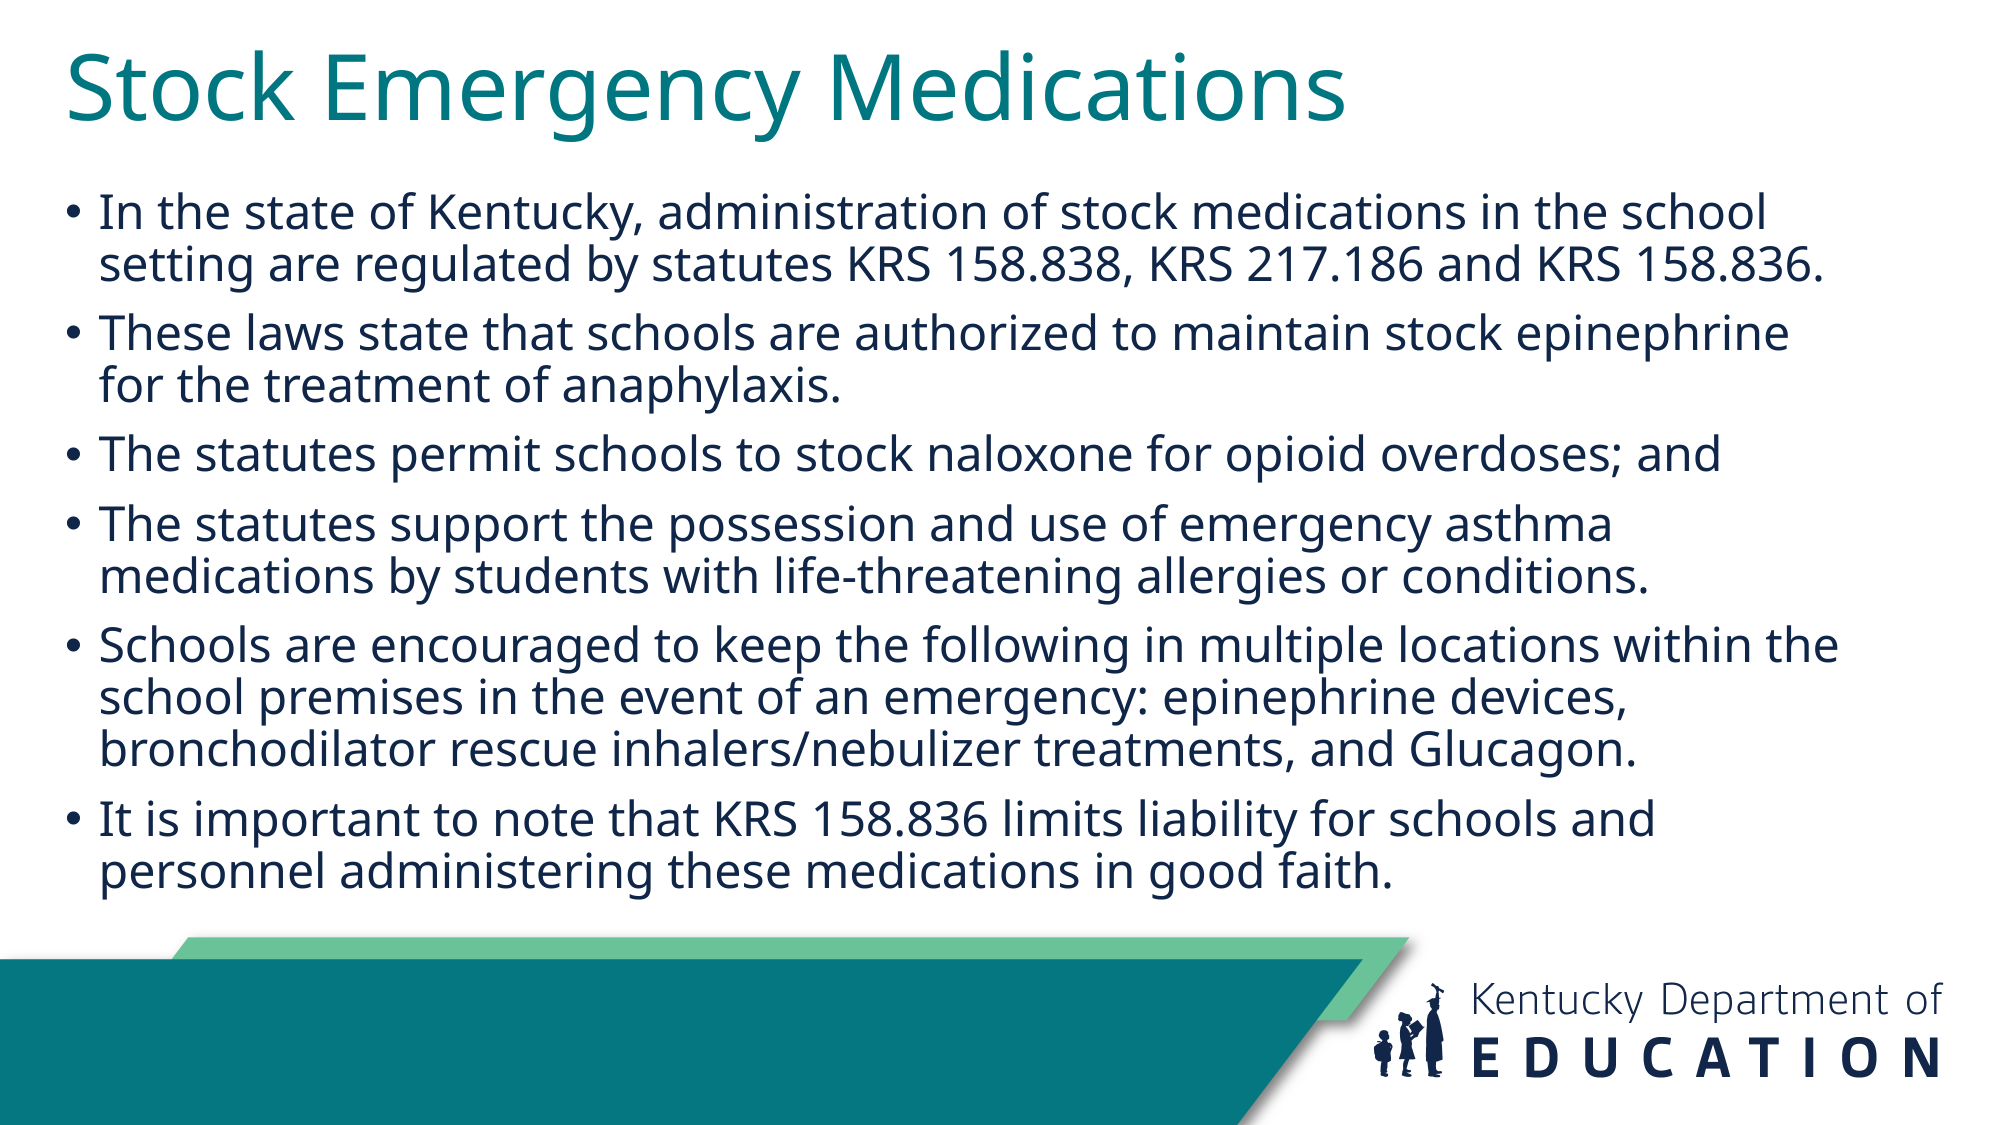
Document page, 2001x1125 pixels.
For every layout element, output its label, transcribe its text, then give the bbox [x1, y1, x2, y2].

title Stock Emergency Medications [50, 2, 1840, 179]
picture [0, 0, 2001, 1125]
list In the state of Kentucky, administration of stock medications in the school setting are regulated by statutes KRS 158.838, KRS 217.186 and KRS 158.836. These laws state that schools are authorized to maintain stock epinephrine for the treatment of anaphylaxis. The statutes permit schools to stock naloxone for opioid overdoses; and The statutes support the possession and use of emergency asthma medications by students with life-threatening allergies or conditions. Schools are encouraged to keep the following in multiple locations within the school premises in the event of an emergency: epinephrine devices, bronchodilator rescue inhalers/nebulizer treatments, and Glucagon. It is important to note that KRS 158.836 limits liability for schools and personnel administering these medications in good faith. [50, 179, 1875, 920]
